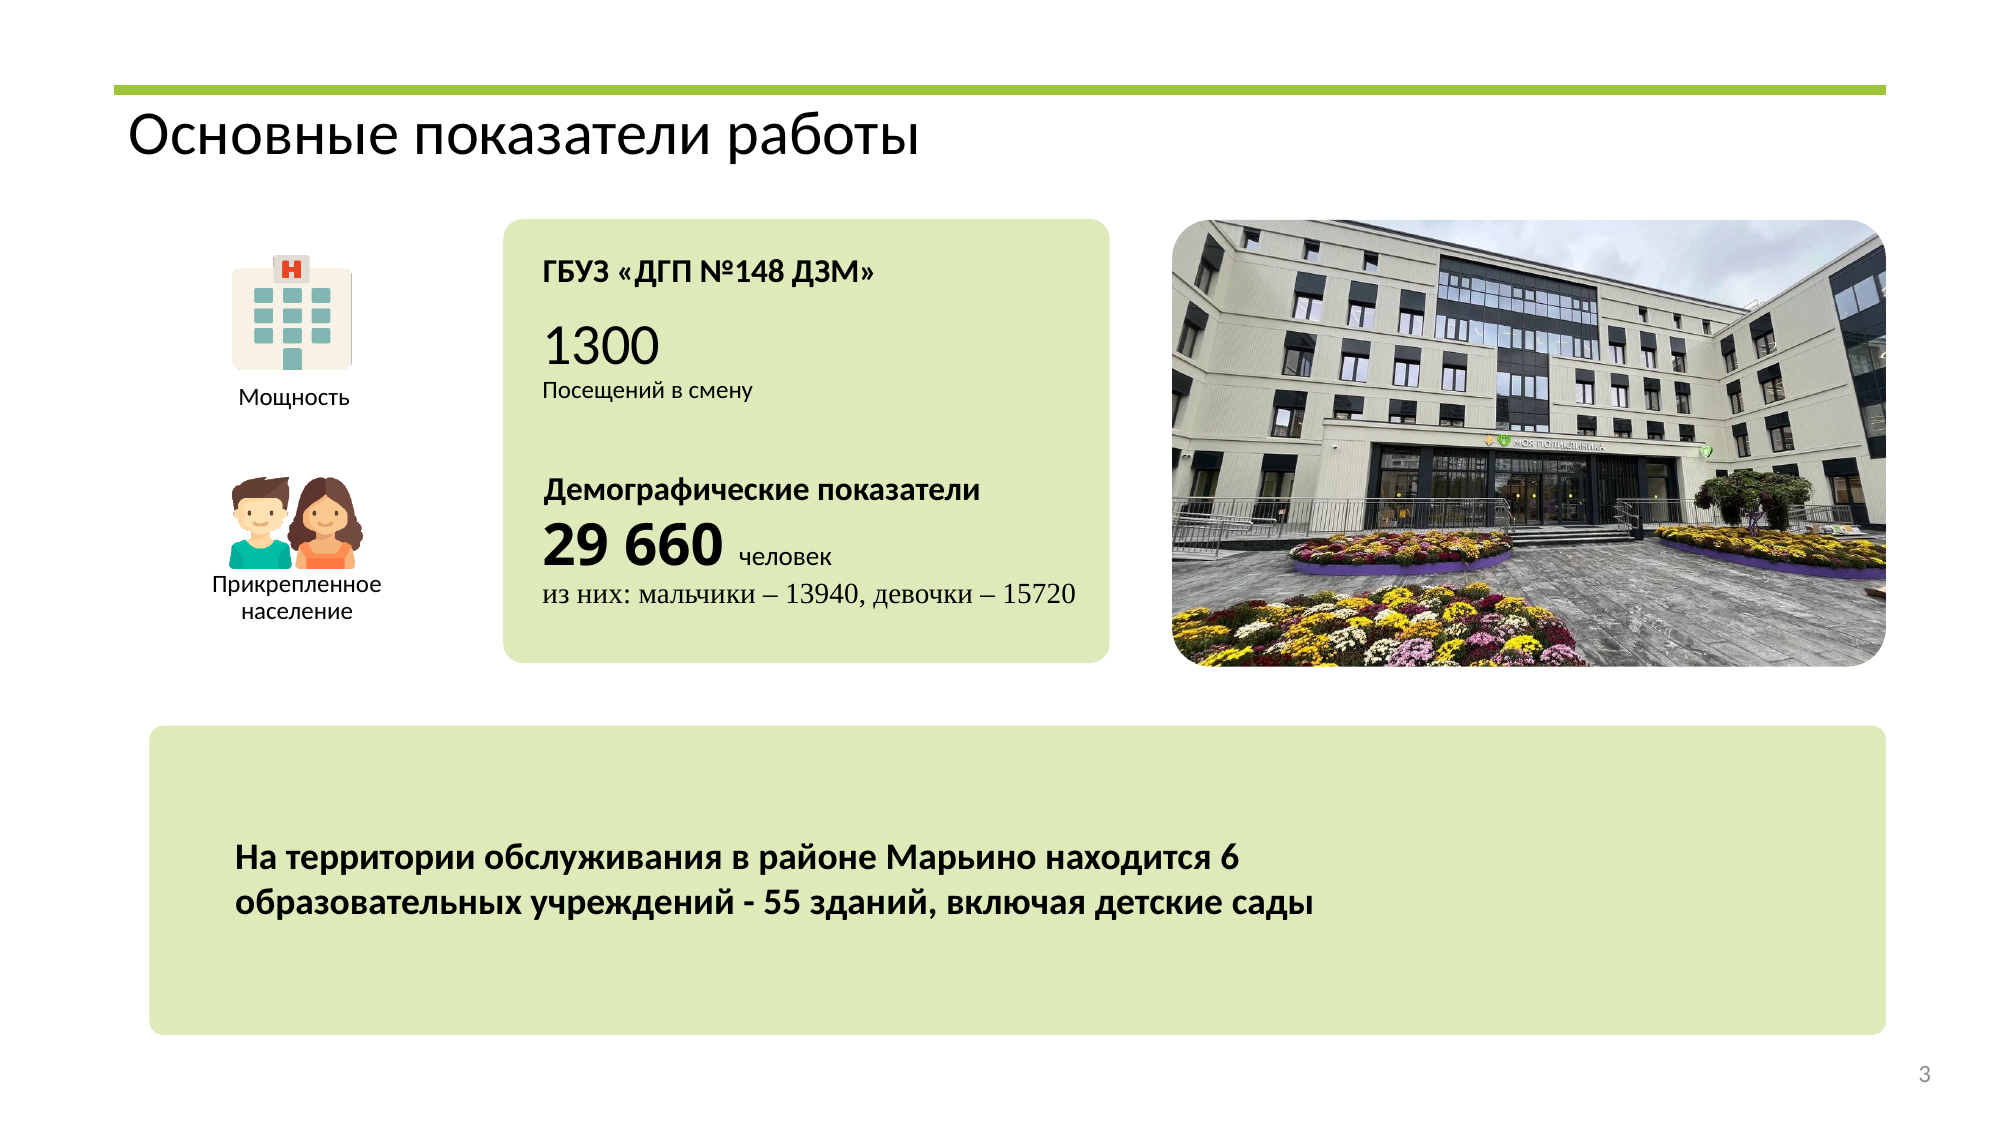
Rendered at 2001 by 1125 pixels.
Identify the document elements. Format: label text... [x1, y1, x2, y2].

text_box Прикрепленное население [149, 563, 445, 634]
picture [229, 477, 363, 569]
text_box 29 660 человек из них: мальчики – 13940, девочки – 15720 [527, 503, 1110, 649]
text_box 1300 Посещений в смену [527, 286, 824, 432]
text_box Мощность [143, 374, 445, 422]
text_box [502, 217, 1111, 665]
text_box ГБУЗ «ДГП №148 ДЗМ» [528, 227, 918, 316]
text_box [148, 724, 1887, 1036]
text_box На территории обслуживания в районе Марьино находится 6 образовательных учреждений - 55 зданий, включая детские сады [220, 824, 1544, 930]
title Основные показатели работы [114, 95, 1839, 179]
slide_number 3 [1496, 1042, 1947, 1103]
picture [1172, 219, 1886, 667]
text_box Демографические показатели [499, 459, 1082, 514]
picture [220, 255, 363, 370]
